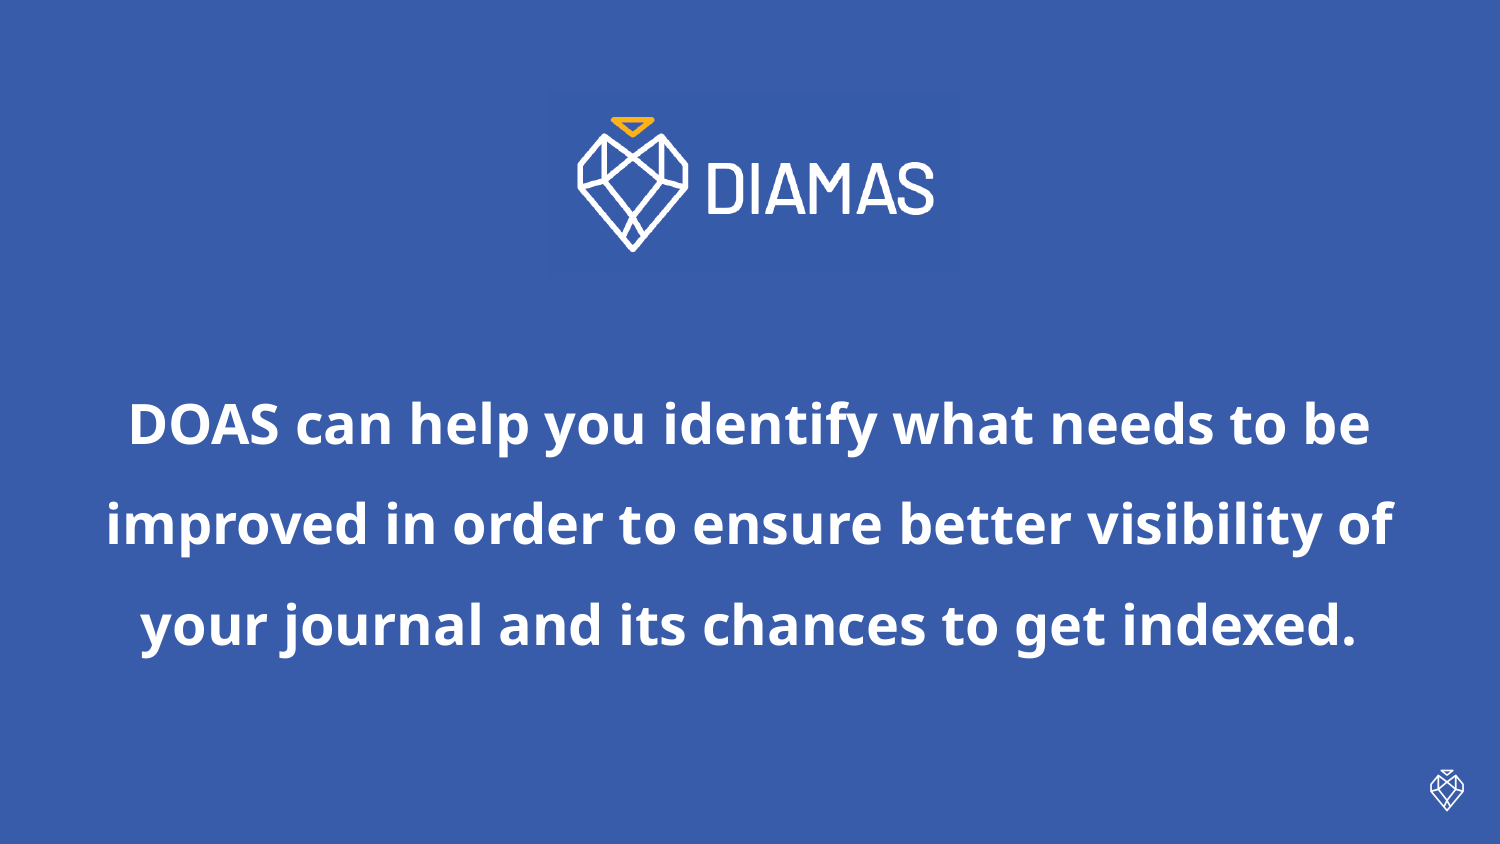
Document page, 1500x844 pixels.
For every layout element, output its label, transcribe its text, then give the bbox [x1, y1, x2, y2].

picture [548, 90, 967, 279]
title DOAS can help you identify what needs to be improved in order to ensure better visibility of your journal and its chances to get indexed. [51, 385, 1449, 672]
picture [1421, 764, 1473, 817]
